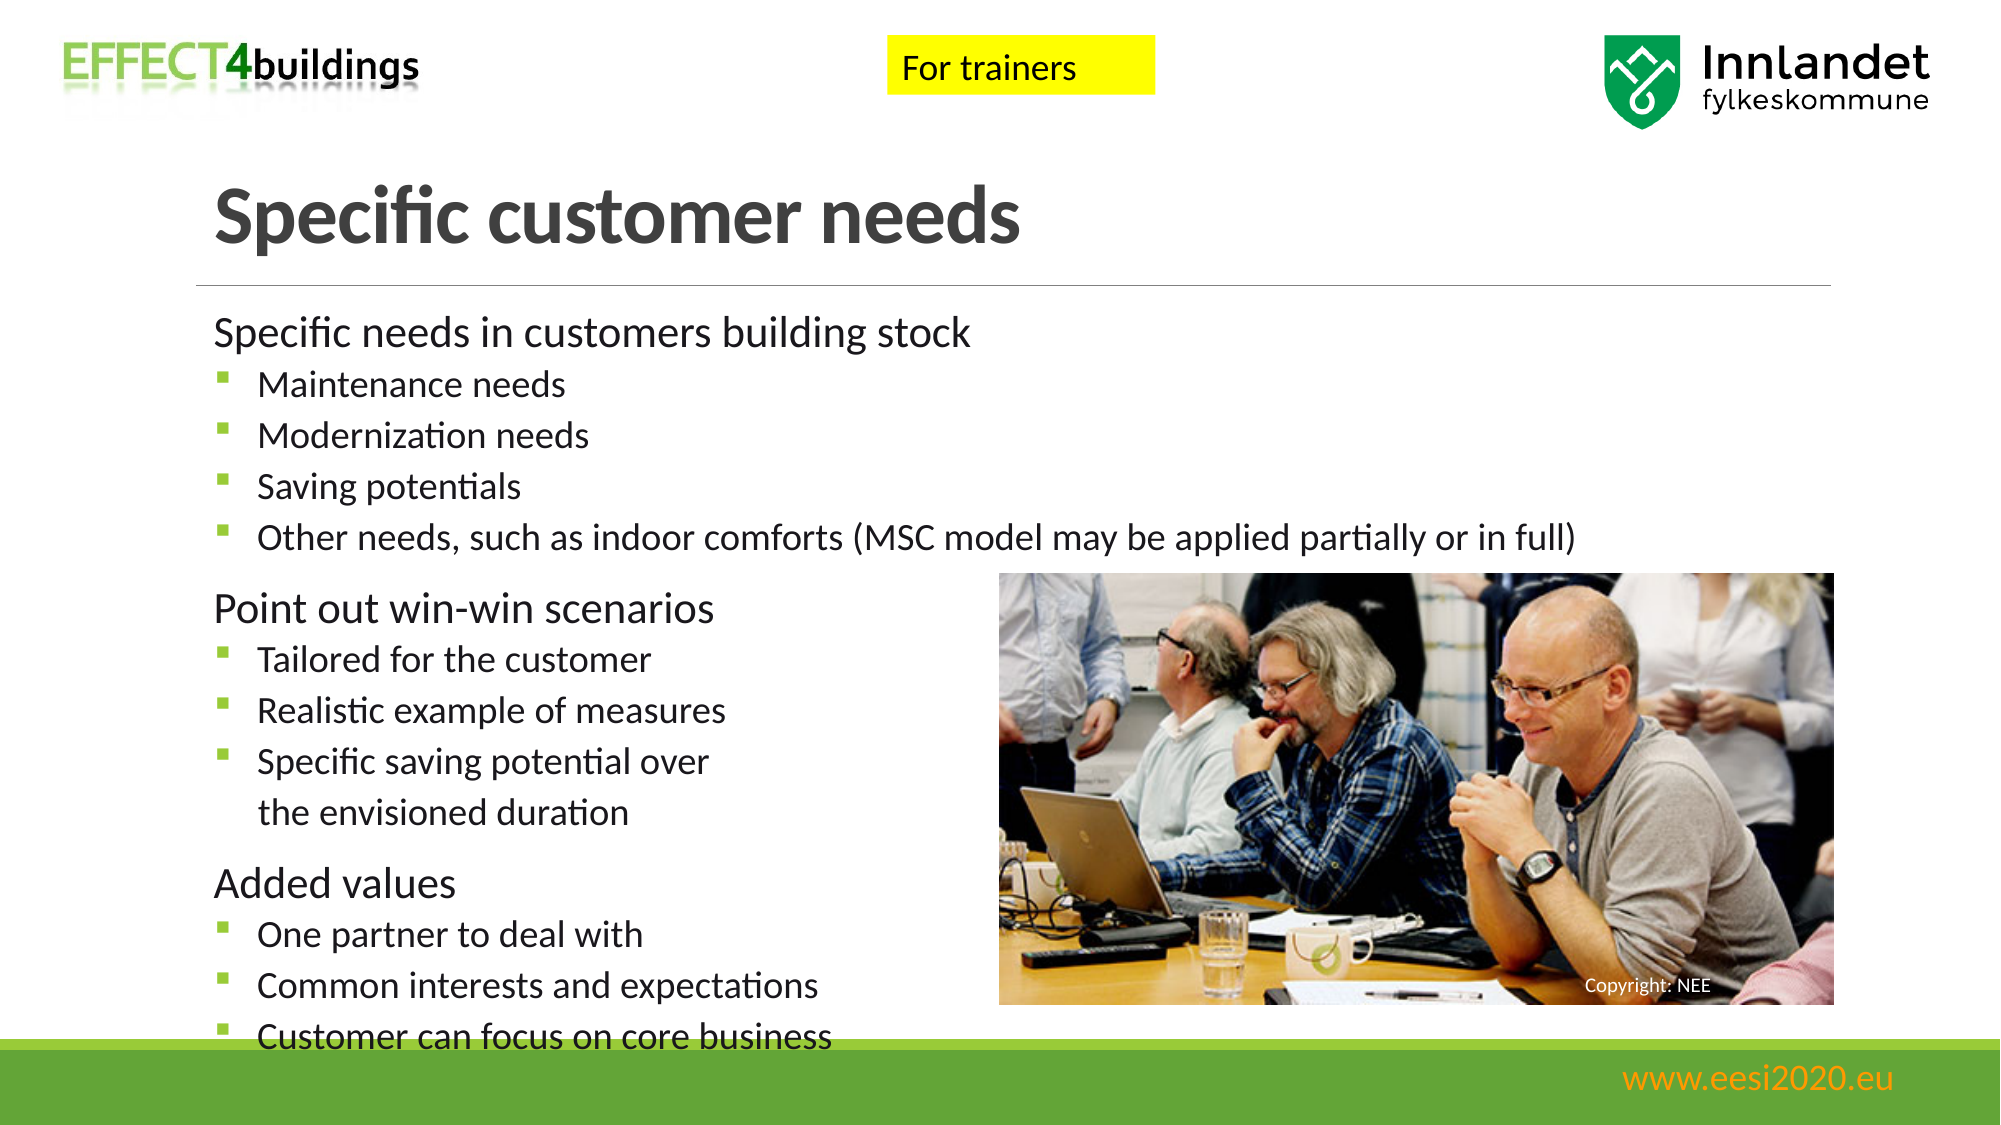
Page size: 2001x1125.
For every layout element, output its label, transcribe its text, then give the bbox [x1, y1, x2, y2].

list Specific needs in customers building stock Maintenance needs Modernization needs Saving potentials Other needs, such as indoor comforts (MSC model may be applied partially or in full) Point out win-win scenarios Tailored for the customer Realistic example of measures Specific saving potential over the envisioned duration Added values One partner to deal with Common interests and expectations Customer can focus on core business [200, 301, 1900, 1067]
picture [1604, 34, 1931, 131]
text_box Specific customer needs [199, 167, 1834, 268]
picture [0, 23, 483, 124]
text_box For trainers [887, 35, 1156, 95]
picture [999, 573, 1834, 1005]
